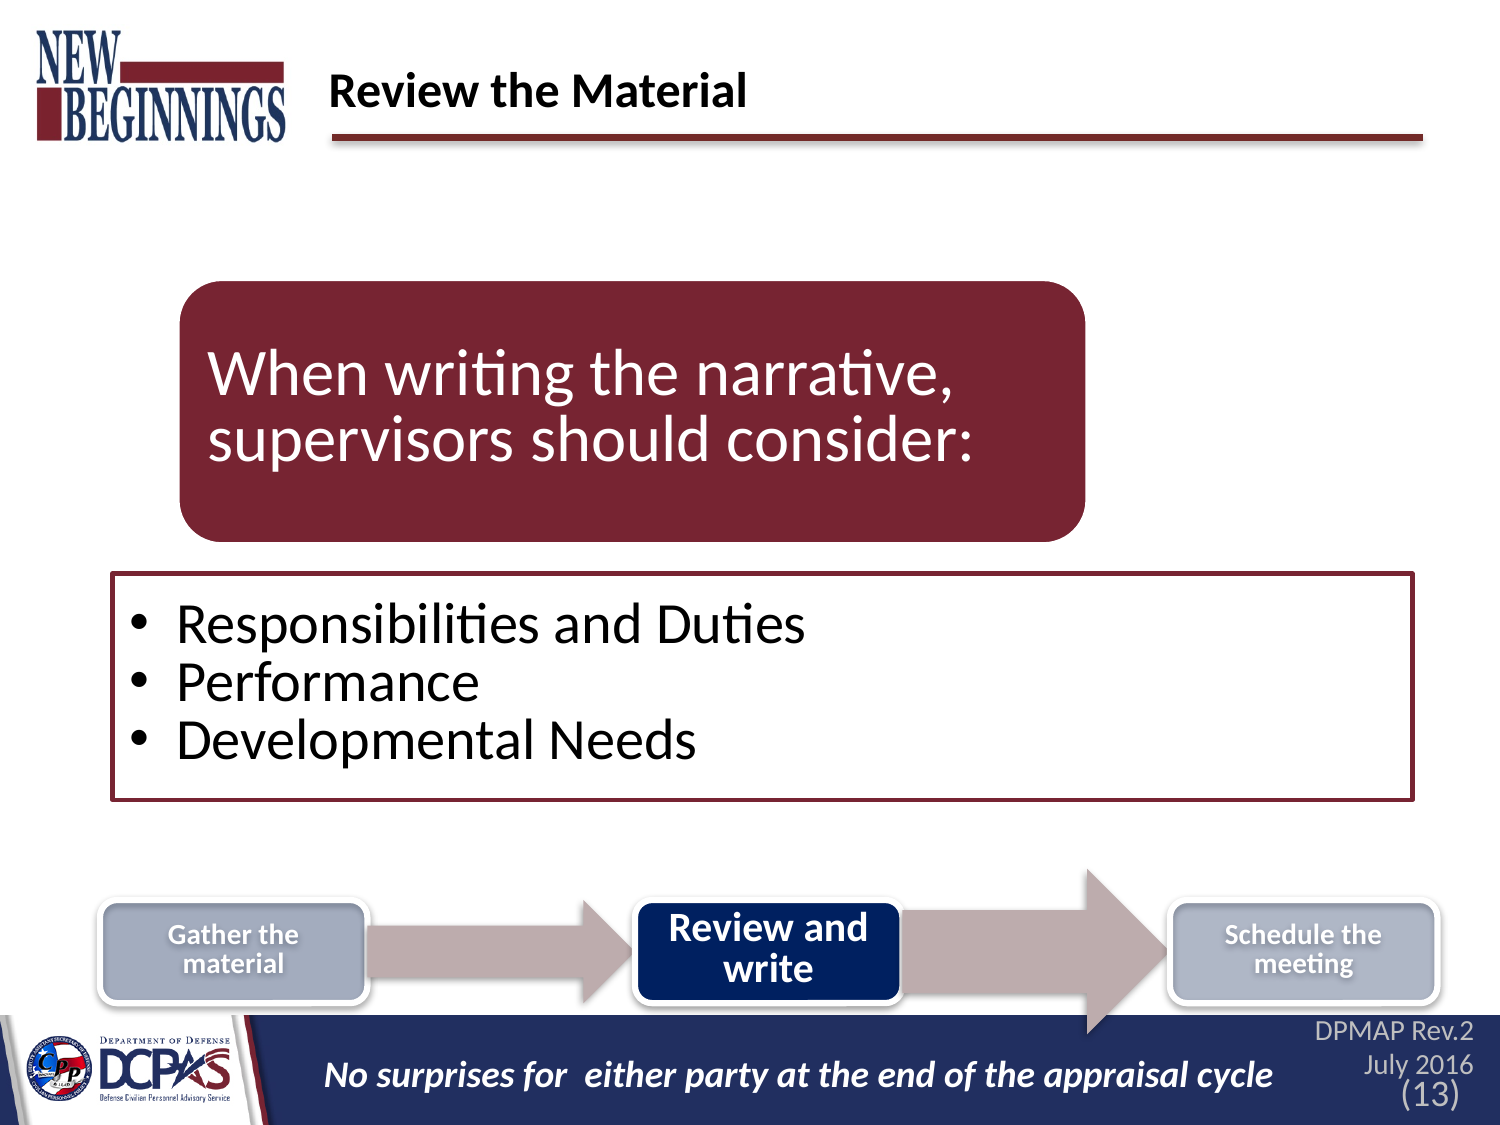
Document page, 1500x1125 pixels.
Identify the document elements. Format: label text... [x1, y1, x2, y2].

picture [31, 24, 292, 152]
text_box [112, 249, 1413, 801]
slide_number (13) [1385, 1061, 1491, 1122]
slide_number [1306, 1015, 1490, 1076]
picture [0, 1015, 1500, 1125]
text_box No surprises for either party at the end of the appraisal cycle [309, 1042, 1307, 1103]
title Review the Material [313, 37, 1464, 138]
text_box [99, 899, 1438, 1004]
